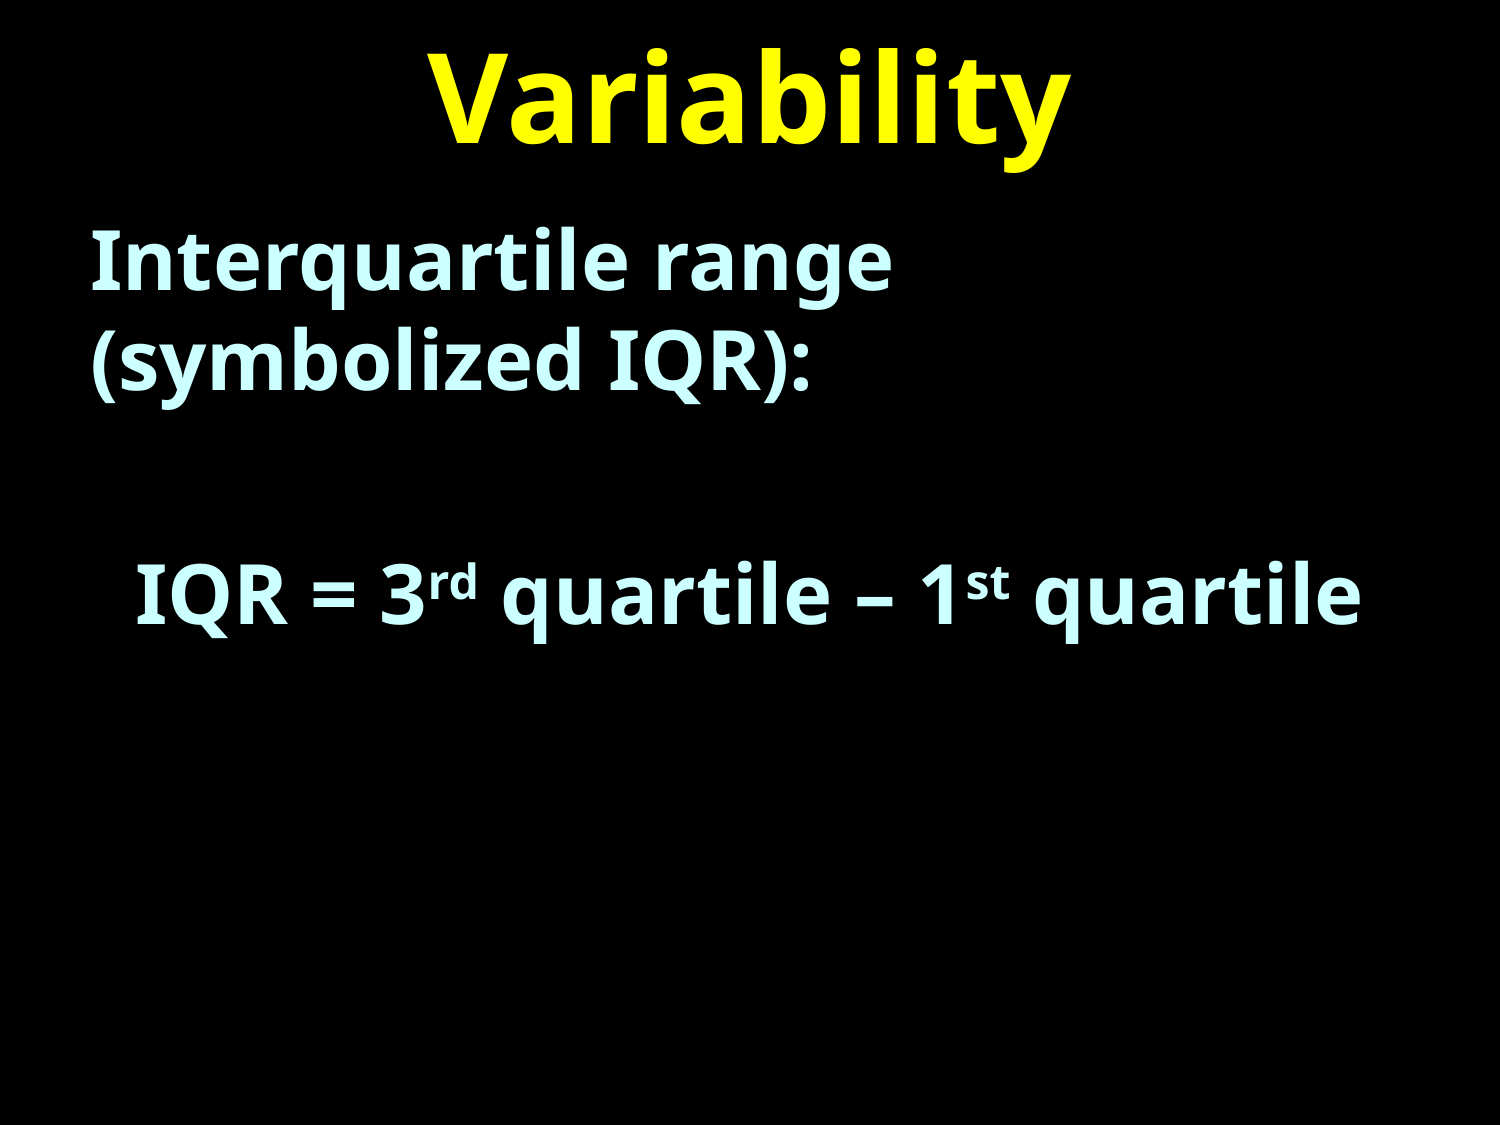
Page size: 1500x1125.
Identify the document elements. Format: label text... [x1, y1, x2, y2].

title Variability [0, 0, 1500, 188]
list Interquartile range (symbolized IQR): IQR = 3rd quartile – 1st quartile [75, 200, 1425, 1125]
